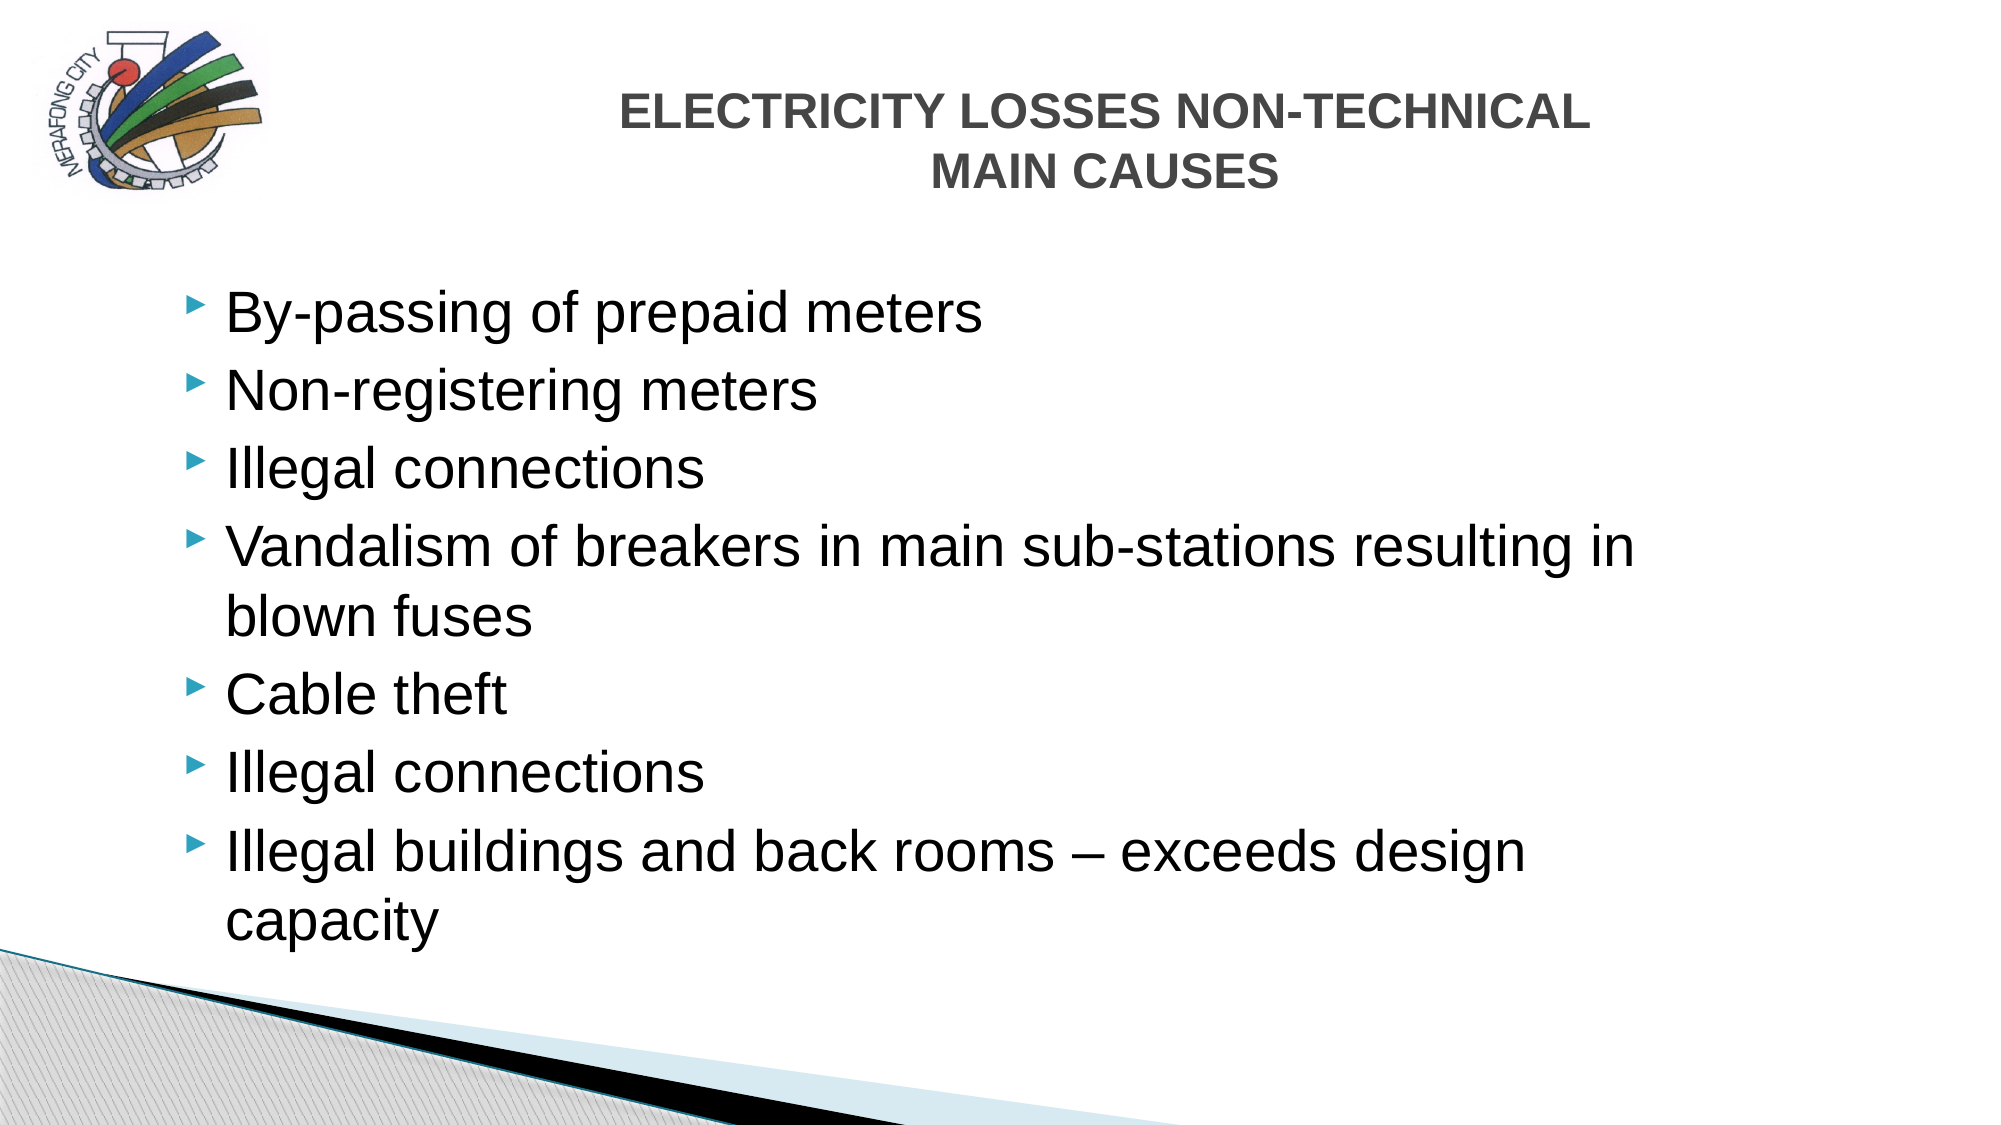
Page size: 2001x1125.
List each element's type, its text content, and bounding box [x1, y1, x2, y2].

list By-passing of prepaid meters Non-registering meters Illegal connections Vandalism of breakers in main sub-stations resulting in blown fuses Cable theft Illegal connections Illegal buildings and back rooms – exceeds design capacity [150, 188, 1746, 1110]
picture [31, 21, 270, 204]
title ELECTRICITY LOSSES NON-TECHNICAL MAIN CAUSES [310, 45, 1900, 233]
